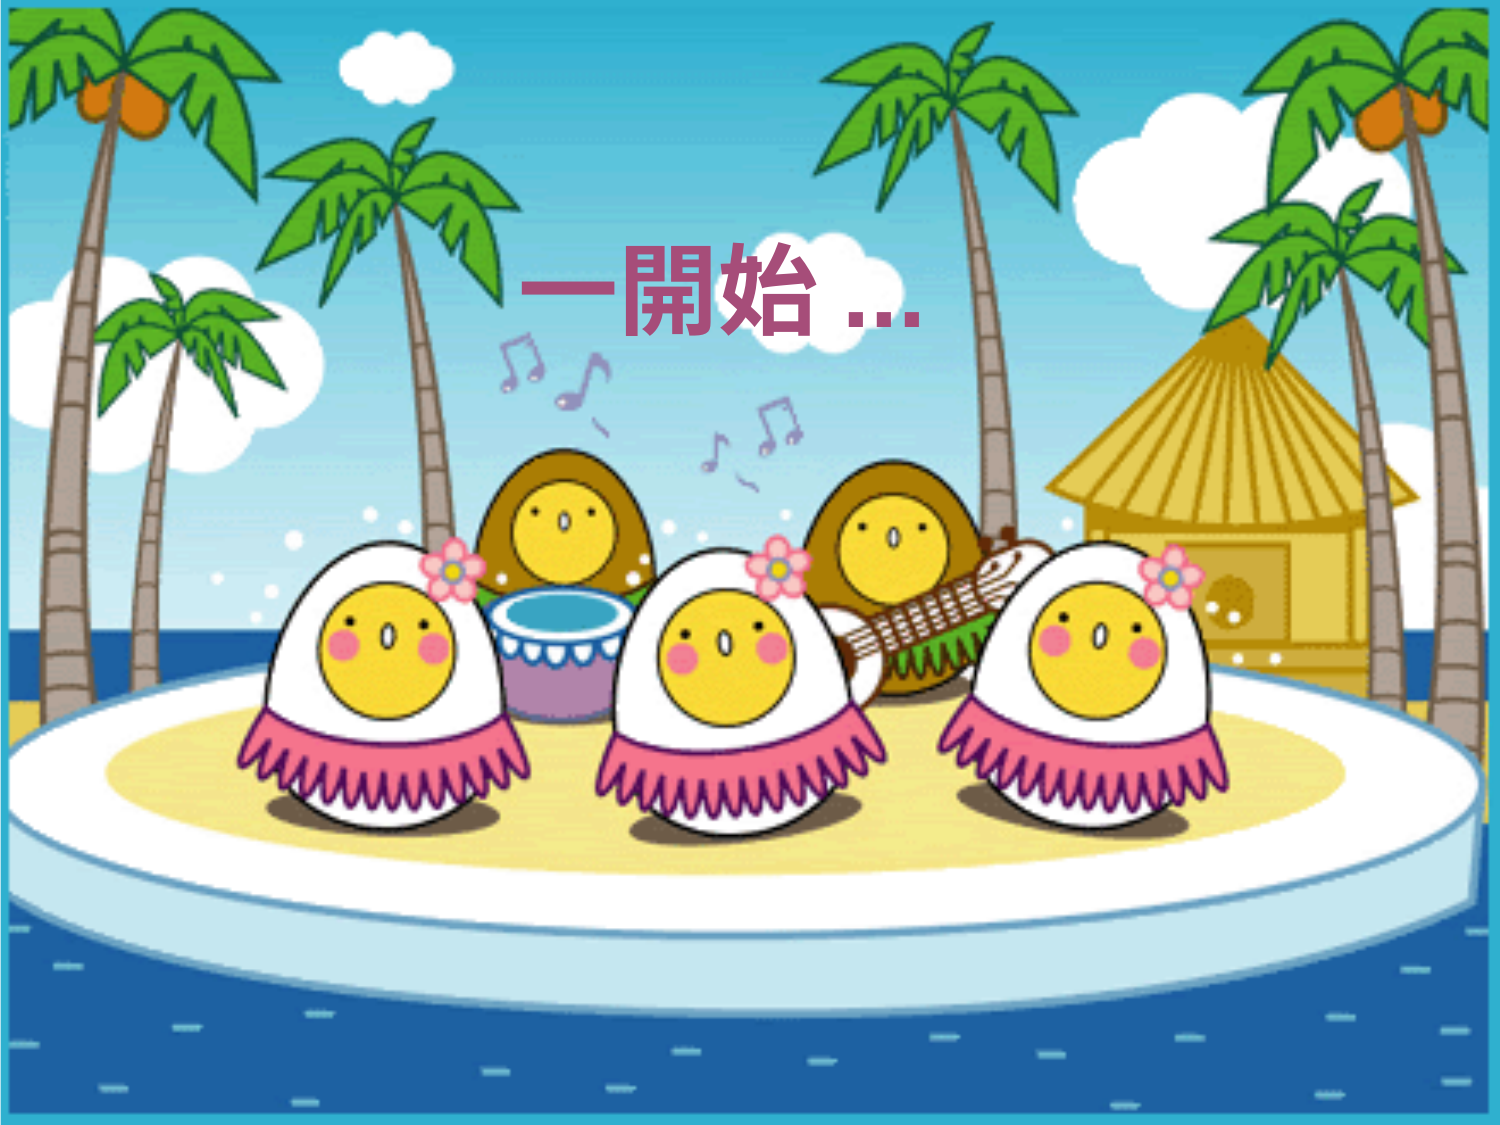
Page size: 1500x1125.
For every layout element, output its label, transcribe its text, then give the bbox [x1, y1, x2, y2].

list 一開始... [503, 152, 978, 311]
text_box [0, 0, 1500, 1125]
